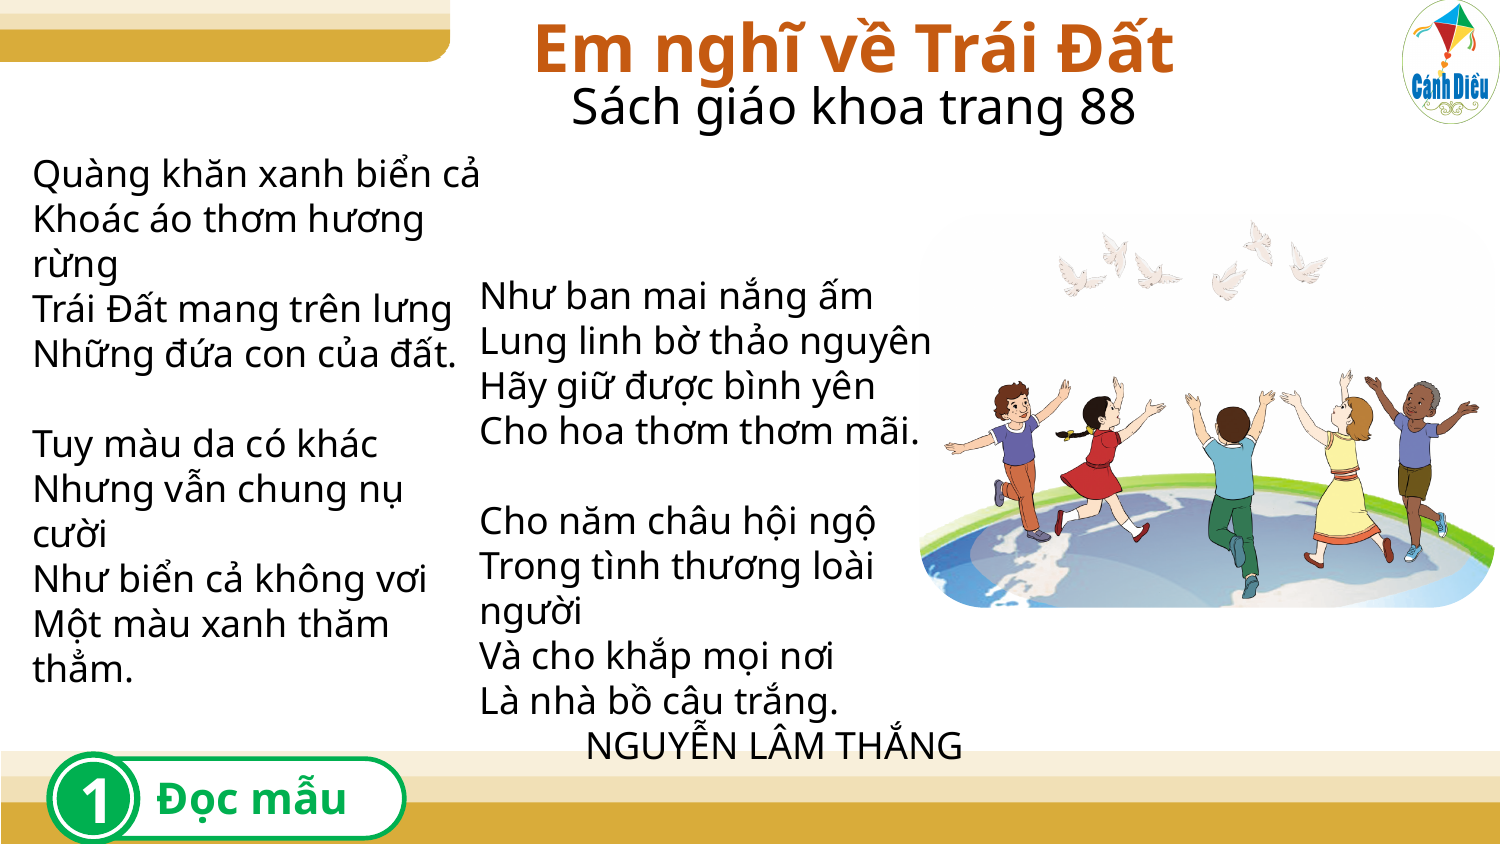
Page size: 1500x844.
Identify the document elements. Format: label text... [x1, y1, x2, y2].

text_box Sách giáo khoa trang 88 [491, 92, 1218, 142]
picture [0, 0, 272, 62]
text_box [49, 754, 405, 843]
picture [919, 213, 1496, 608]
text_box Em nghĩ về Trái Đất [272, 0, 1437, 92]
picture [1402, 0, 1500, 124]
text_box Như ban mai nắng ấm Lung linh bờ thảo nguyên Hãy giữ được bình yên Cho hoa thơm thơm mãi. Cho năm châu hội ngộ Trong tình thương loài người Và cho khắp mọi nơi Là nhà bồ câu trắng. NGUYỄN LÂM THẮNG [464, 264, 980, 775]
picture [2, 751, 85, 844]
text_box Quàng khăn xanh biển cả Khoác áo thơm hương rừng Trái Đất mang trên lưng Những đứa con của đất. Tuy màu da có khác Nhưng vẫn chung nụ cười Như biển cả không vơi Một màu xanh thăm thẳm. [17, 142, 500, 698]
picture [101, 751, 1500, 844]
